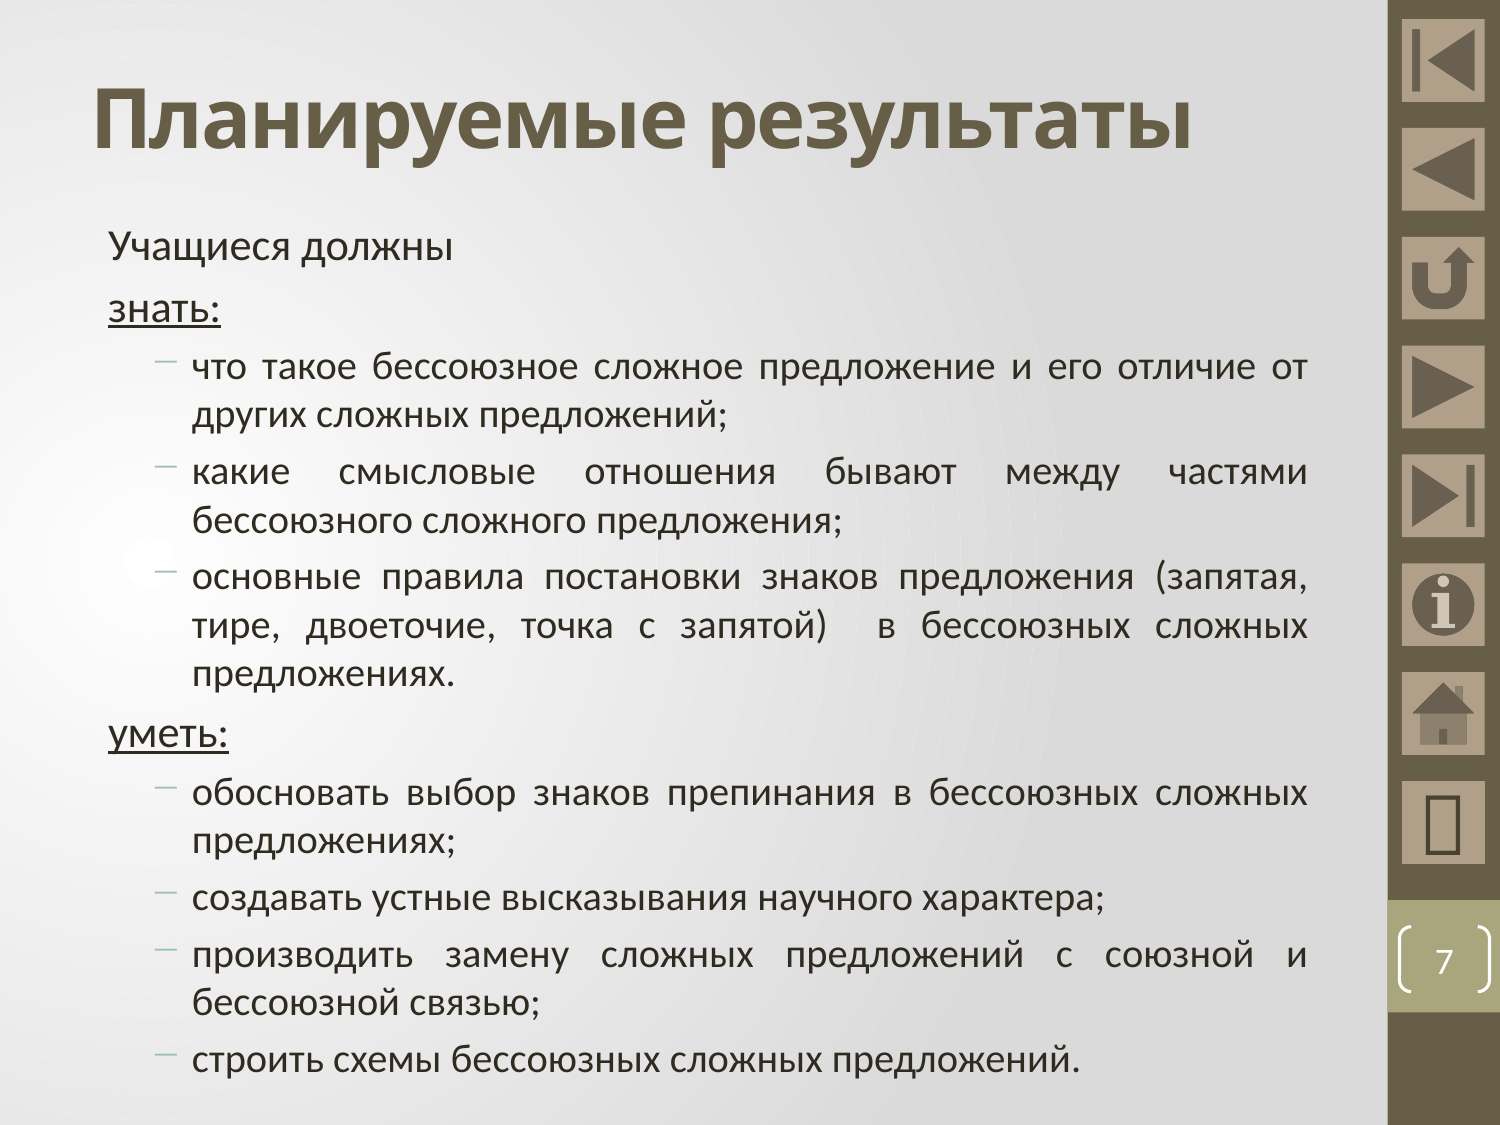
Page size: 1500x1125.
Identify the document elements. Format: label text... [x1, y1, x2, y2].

text_box [1432, 593, 1454, 627]
list Учащиеся должны знать: что такое бессоюзное сложное предложение и его отличие от других сложных предложений; какие смысловые отношения бывают между частями бессоюзного сложного предложения; основные правила постановки знаков предложения (запятая, тире, двоеточие, точка с запятой) в бессоюзных сложных предложениях. уметь: обосновать выбор знаков препинания в бессоюзных сложных предложениях; создавать устные высказывания научного характера; производить замену сложных предложений с союзной и бессоюзной связью; строить схемы бессоюзных сложных предложений. [75, 208, 1325, 1094]
text_box [1401, 127, 1485, 211]
slide_number 7 [1397, 925, 1492, 994]
text_box [1401, 236, 1485, 320]
text_box  [1401, 780, 1485, 864]
text_box [1401, 19, 1485, 102]
text_box [1437, 575, 1450, 587]
text_box [1401, 345, 1485, 429]
text_box [1401, 454, 1485, 538]
text_box [1401, 672, 1485, 755]
text_box [1401, 563, 1485, 646]
title Планируемые результаты [75, 45, 1325, 185]
